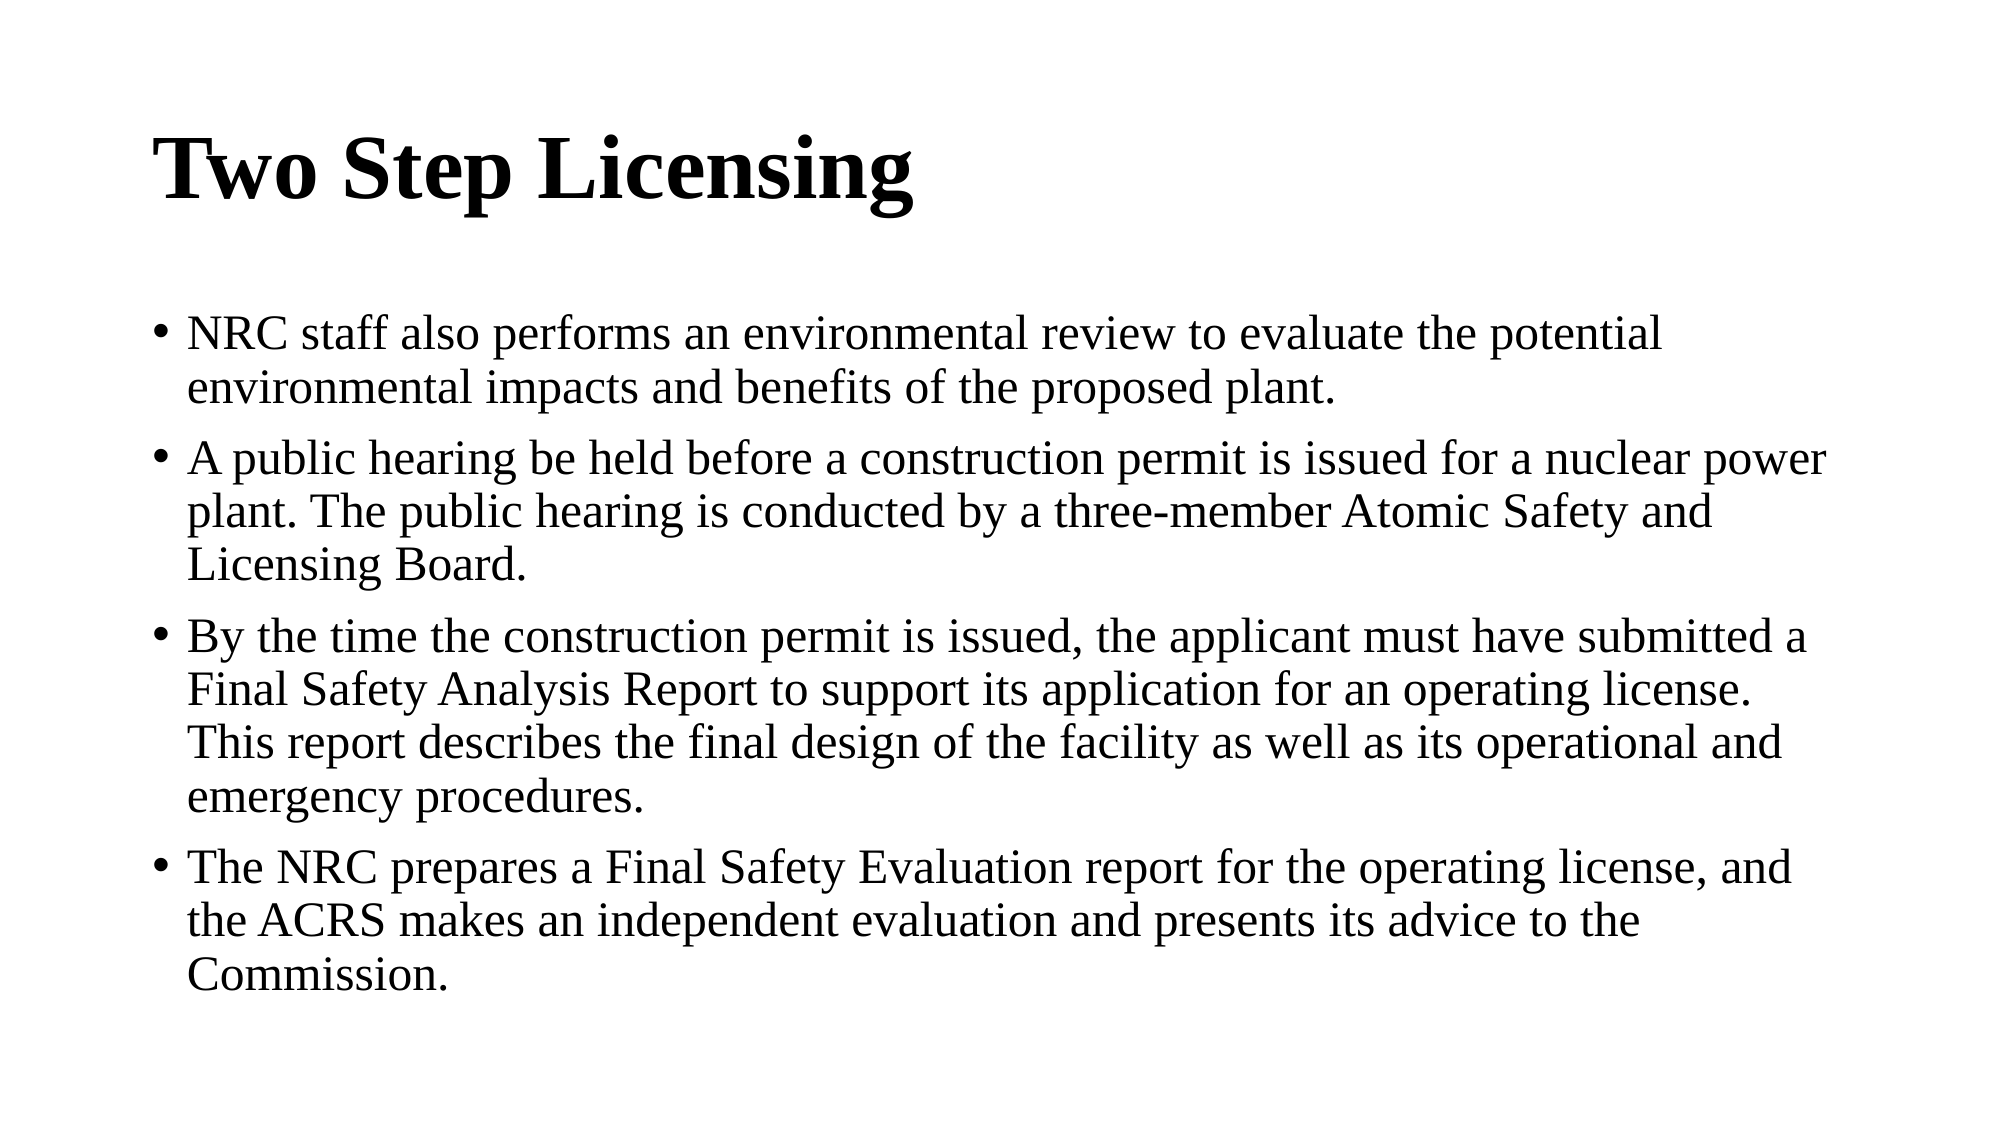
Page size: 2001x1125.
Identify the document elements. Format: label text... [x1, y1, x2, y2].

title Two Step Licensing [137, 59, 1863, 278]
list NRC staff also performs an environmental review to evaluate the potential environmental impacts and benefits of the proposed plant. A public hearing be held before a construction permit is issued for a nuclear power plant. The public hearing is conducted by a three-member Atomic Safety and Licensing Board. By the time the construction permit is issued, the applicant must have submitted a Final Safety Analysis Report to support its application for an operating license. This report describes the final design of the facility as well as its operational and emergency procedures. The NRC prepares a Final Safety Evaluation report for the operating license, and the ACRS makes an independent evaluation and presents its advice to the Commission. [137, 299, 1863, 1014]
